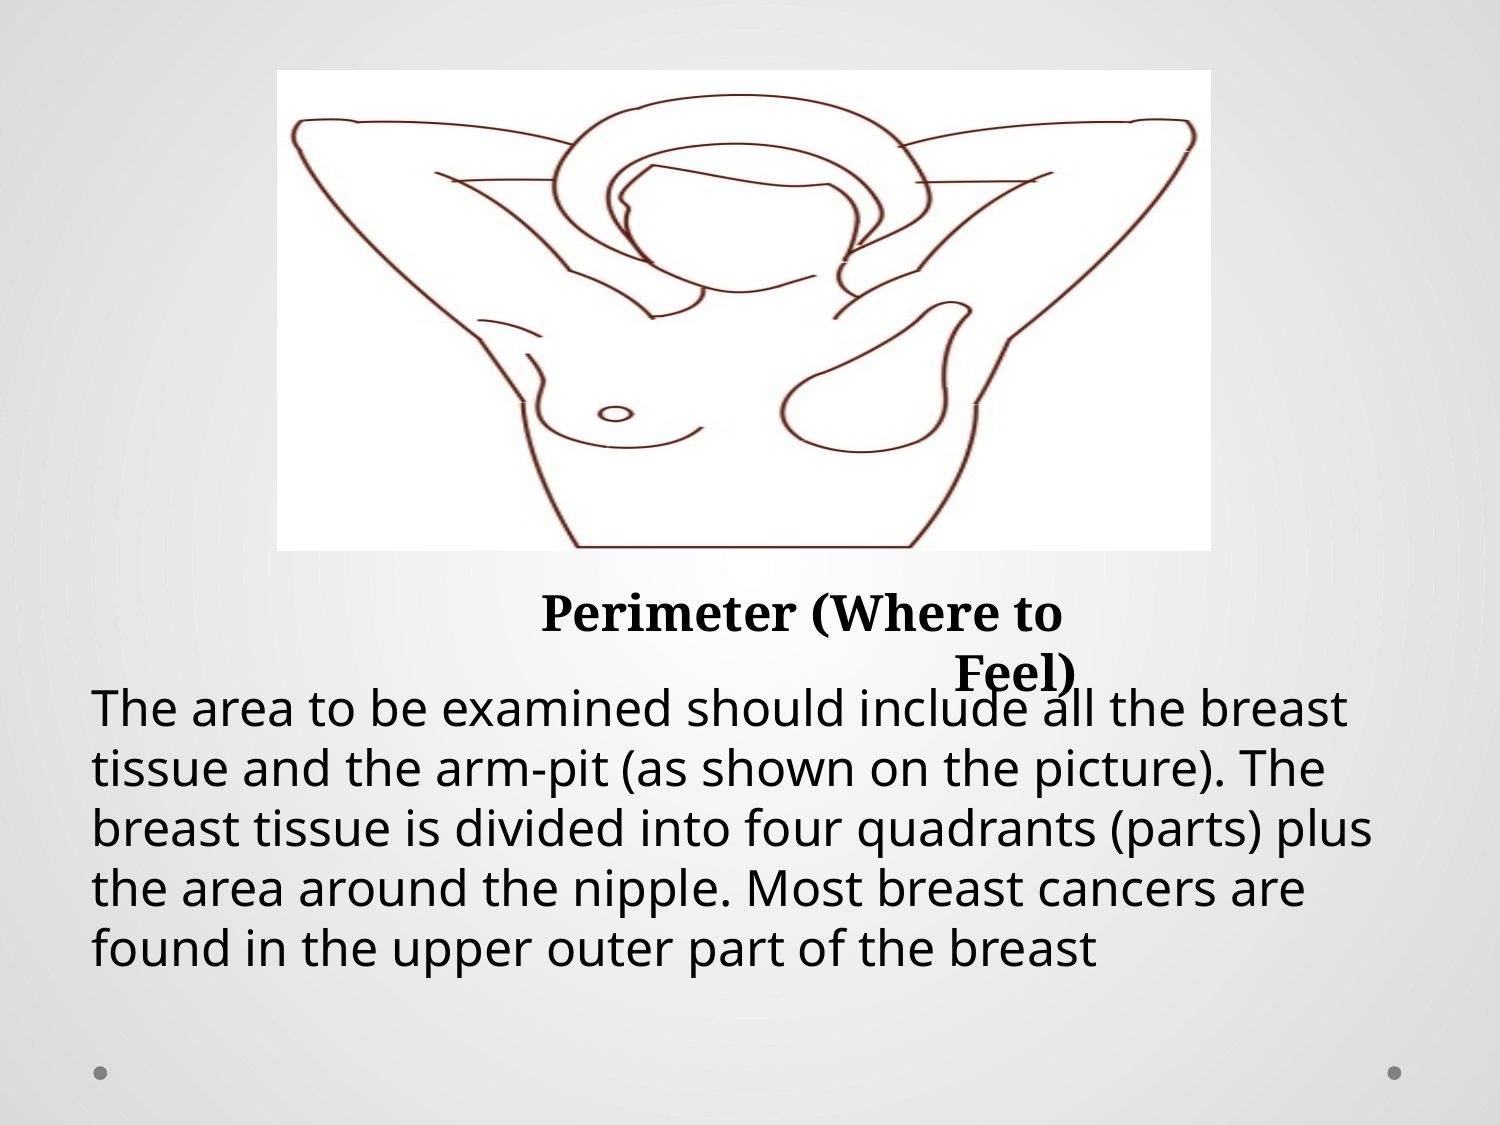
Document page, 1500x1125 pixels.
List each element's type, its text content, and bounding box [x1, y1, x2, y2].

list The area to be examined should include all the breast tissue and the arm-pit (as shown on the picture). The breast tissue is divided into four quadrants (parts) plus the area around the nipple. Most breast cancers are found in the upper outer part of the breast [76, 668, 1427, 1057]
picture [277, 70, 1211, 551]
text_box Perimeter (Where to Feel) [395, 573, 1093, 709]
